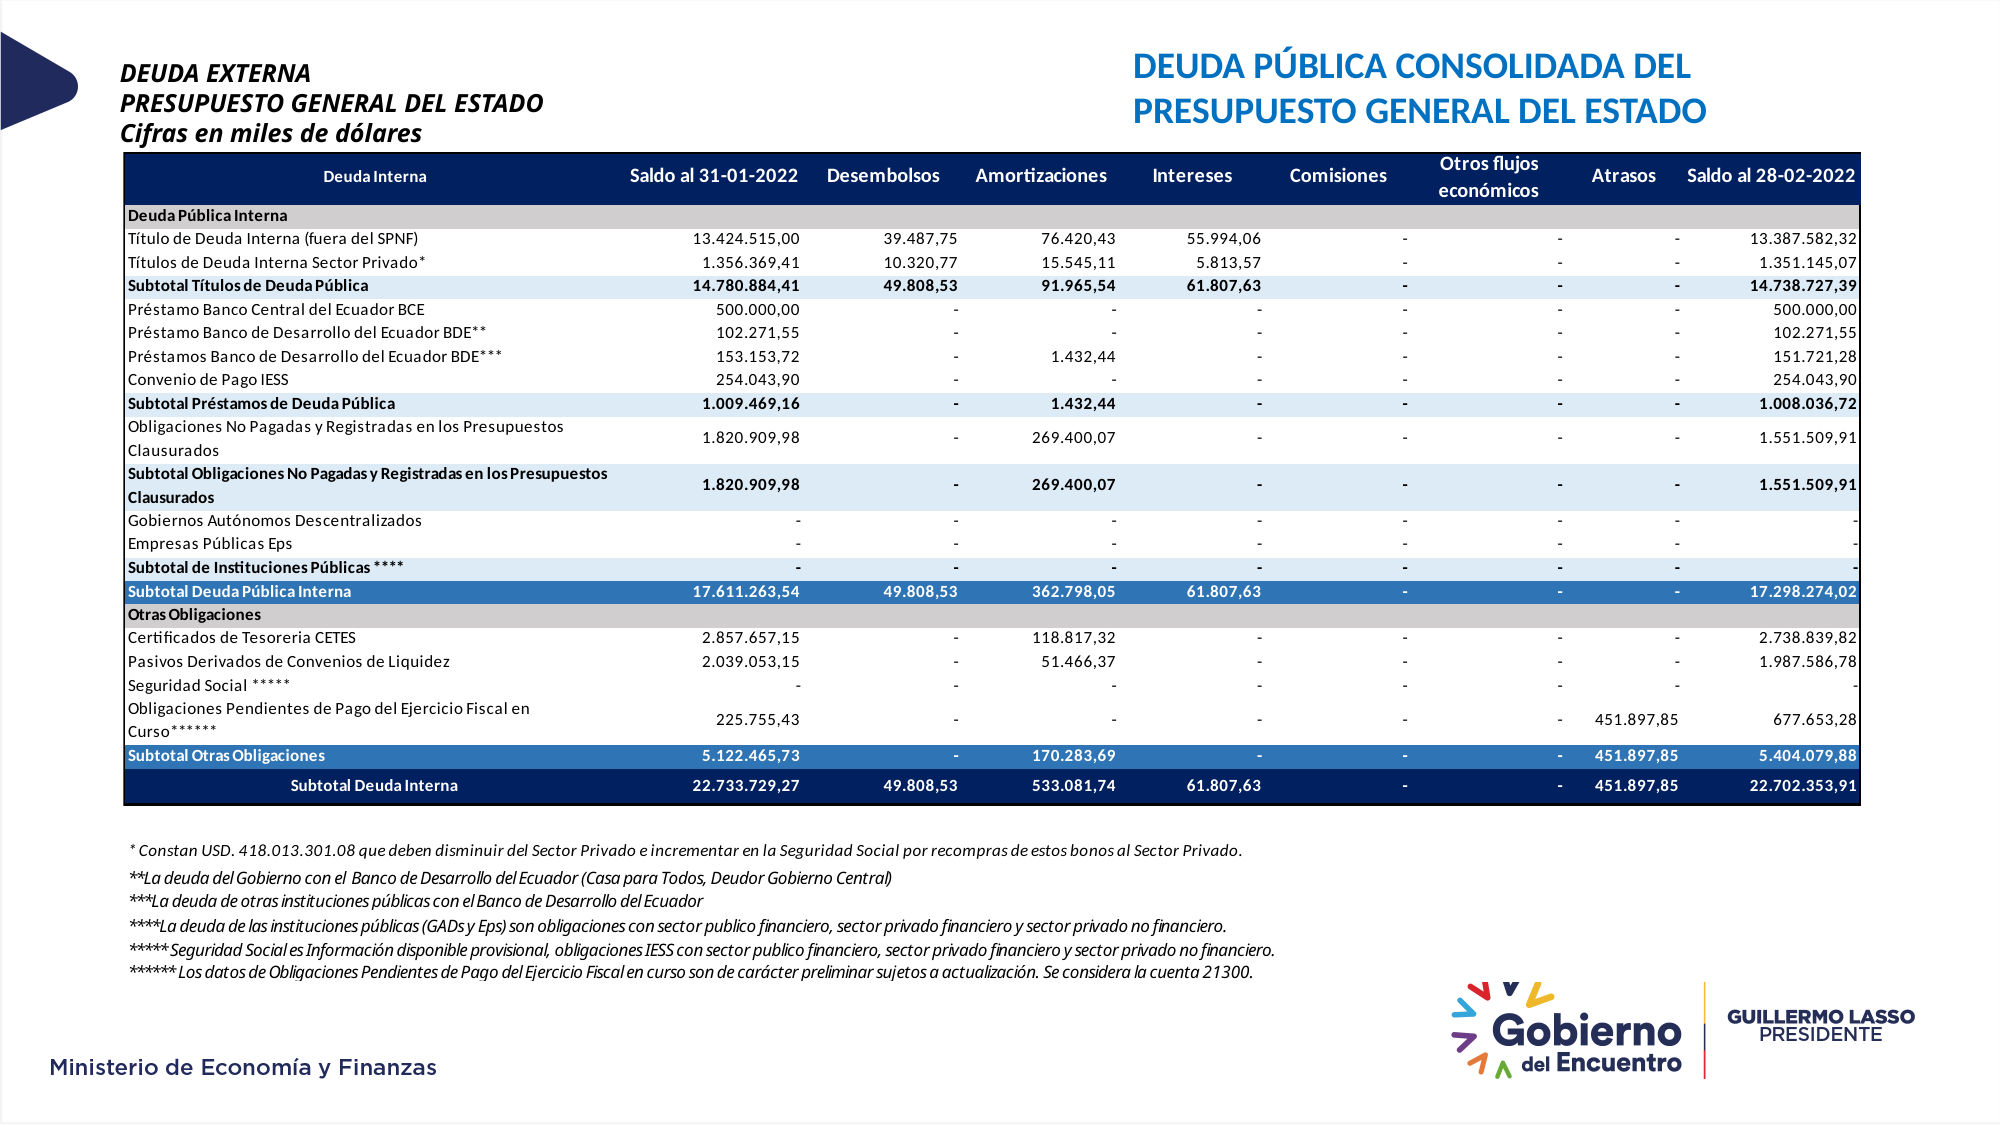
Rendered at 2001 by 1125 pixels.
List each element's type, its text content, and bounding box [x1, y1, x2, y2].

text_box DEUDA PÚBLICA CONSOLIDADA DEL PRESUPUESTO GENERAL DEL ESTADO [1118, 33, 1863, 138]
text_box DEUDA EXTERNA PRESUPUESTO GENERAL DEL ESTADO Cifras en miles de dólares [104, 52, 801, 153]
picture [0, 0, 2001, 1125]
